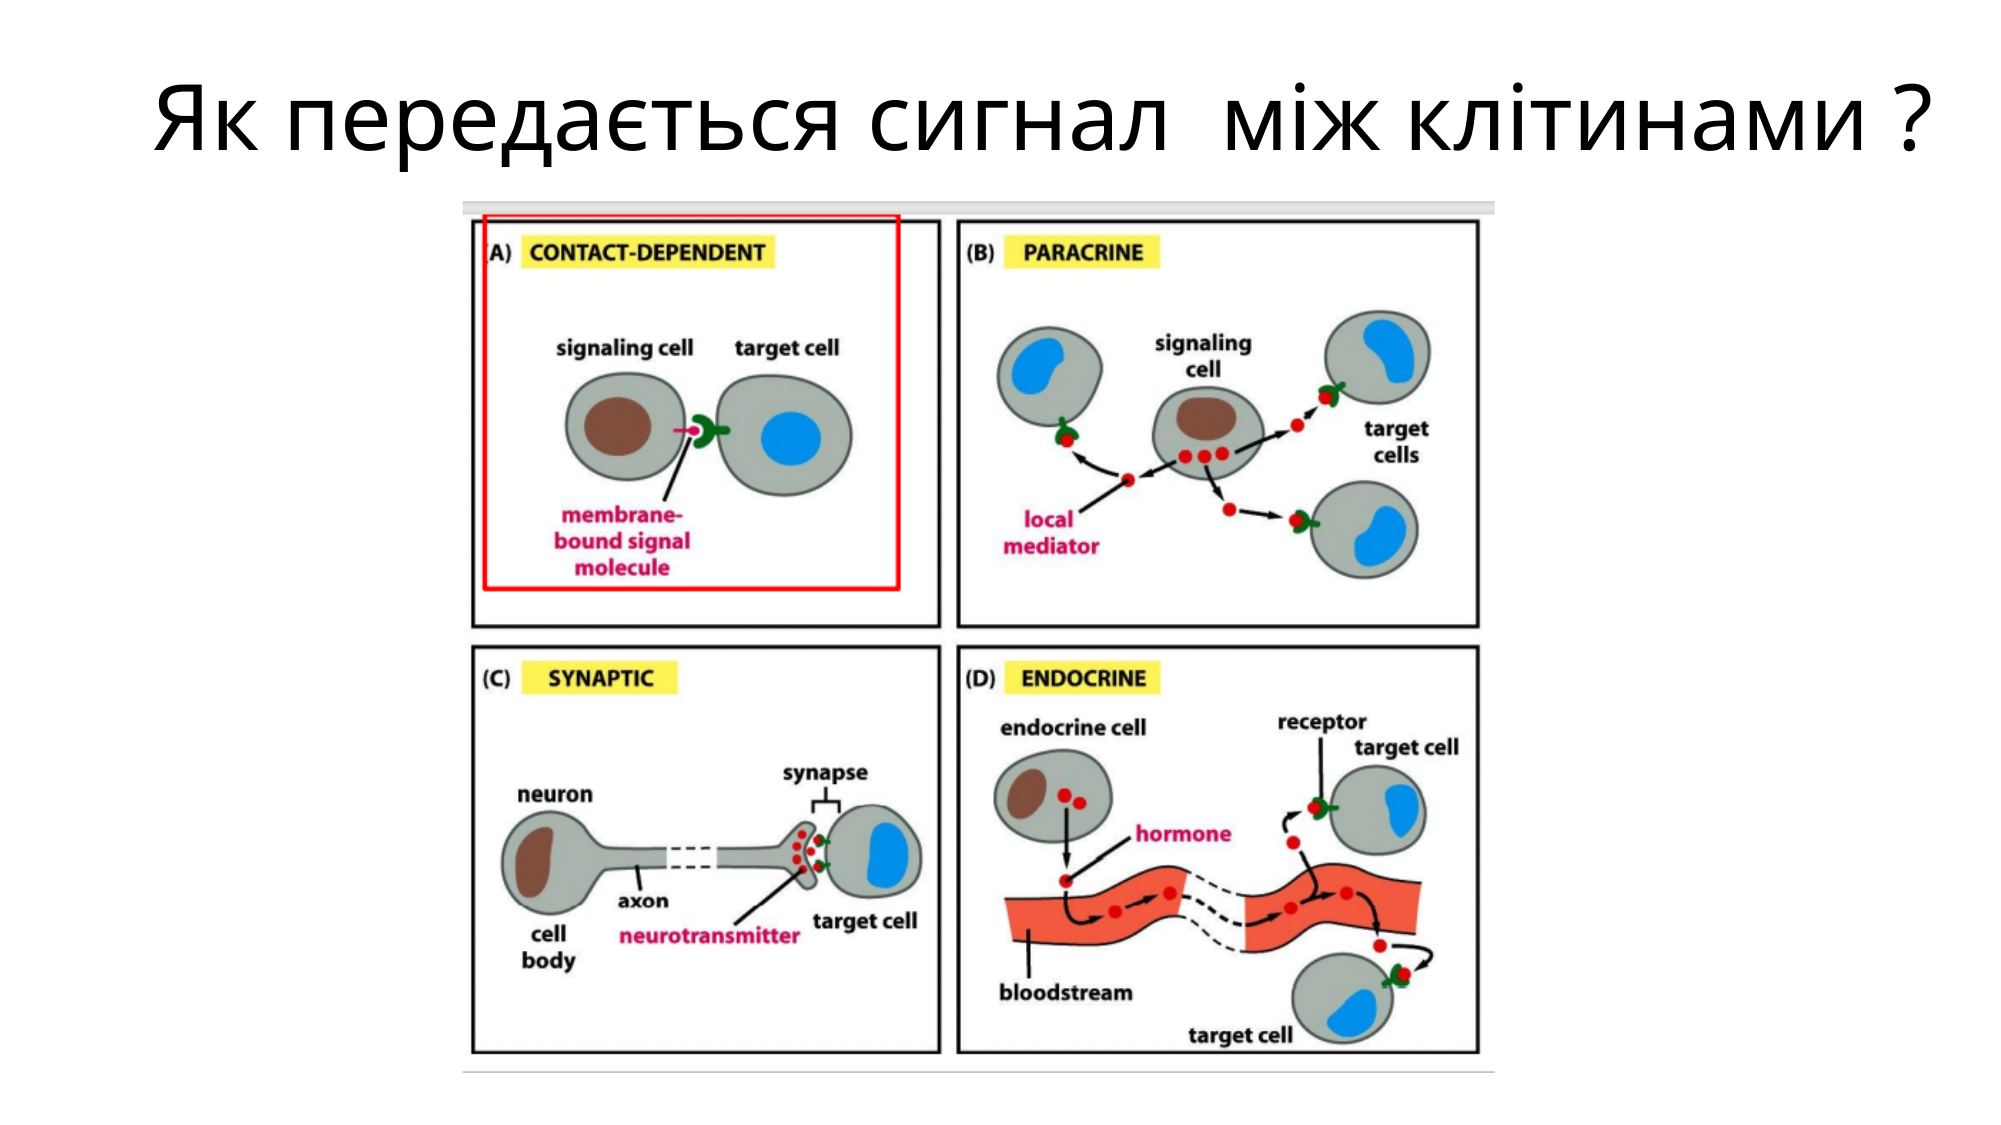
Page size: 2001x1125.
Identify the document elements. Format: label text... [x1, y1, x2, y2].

picture [462, 201, 1495, 1074]
title Як передається сигнал між клітинами ? [137, 12, 2000, 230]
